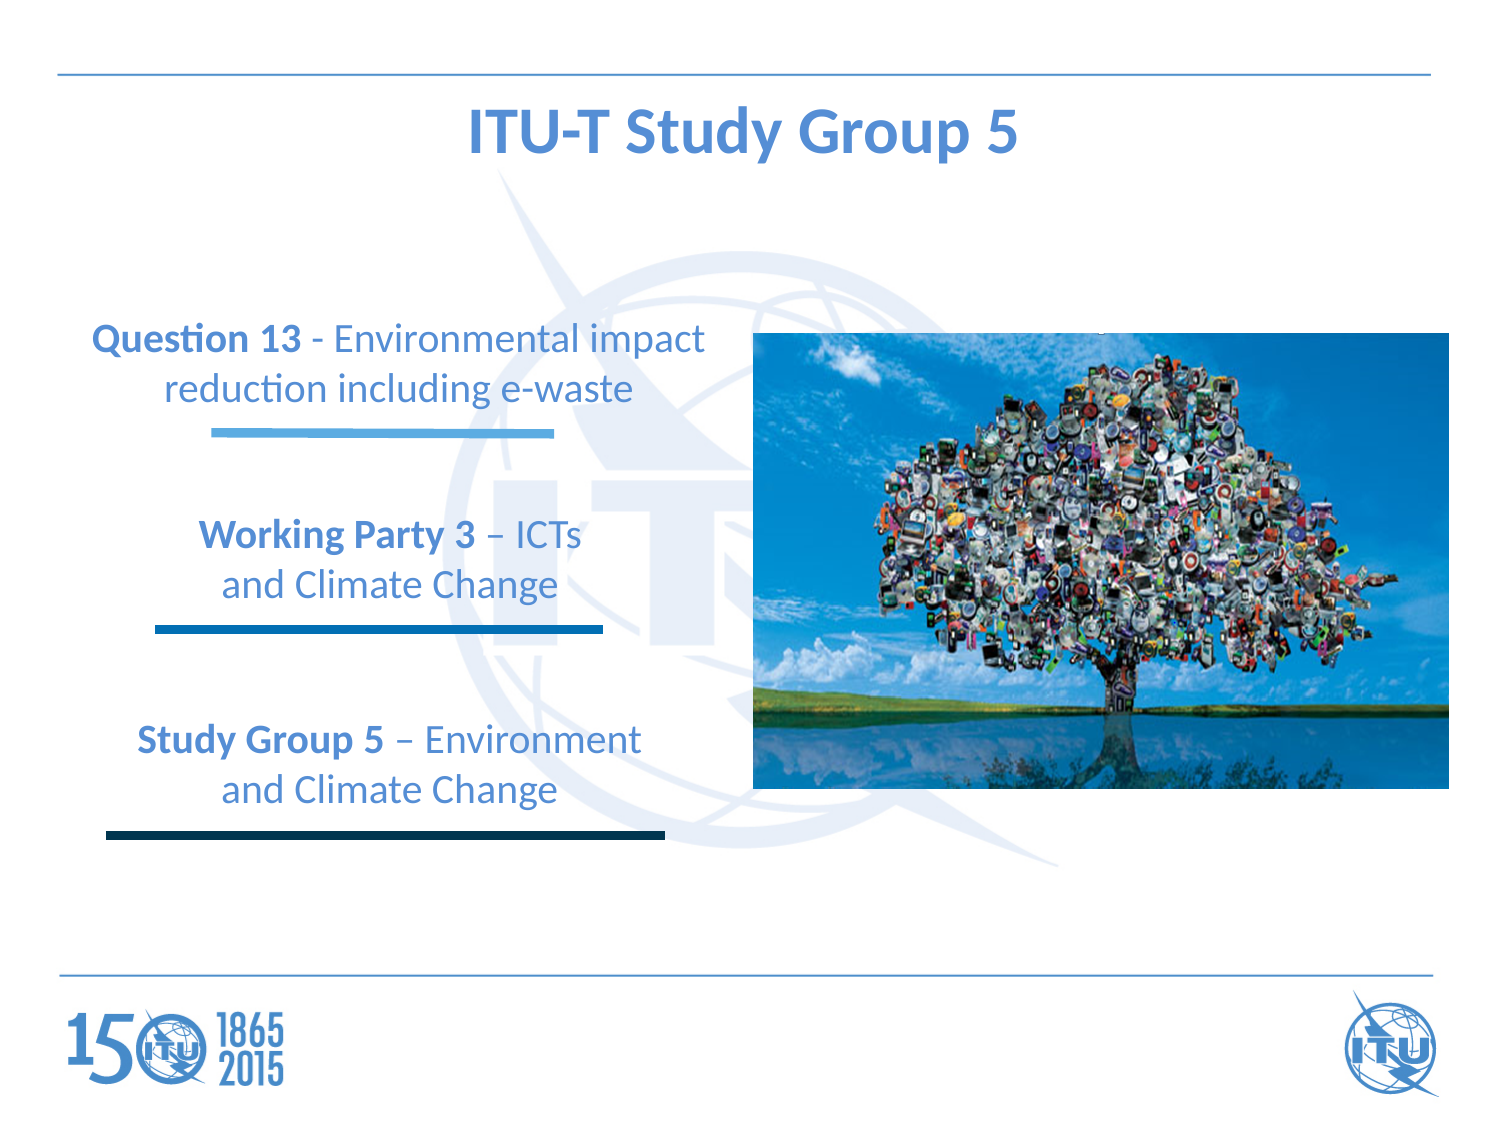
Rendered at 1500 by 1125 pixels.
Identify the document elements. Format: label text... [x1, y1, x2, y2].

text_box Study Group 5 – Environment and Climate Change [116, 704, 664, 820]
text_box Question 13 - Environmental impact reduction including e-waste [77, 303, 721, 419]
picture [0, 0, 1500, 1125]
text_box ITU-T Study Group 5 [135, 79, 1353, 175]
text_box Working Party 3 – ICTs and Climate Change [155, 499, 625, 615]
